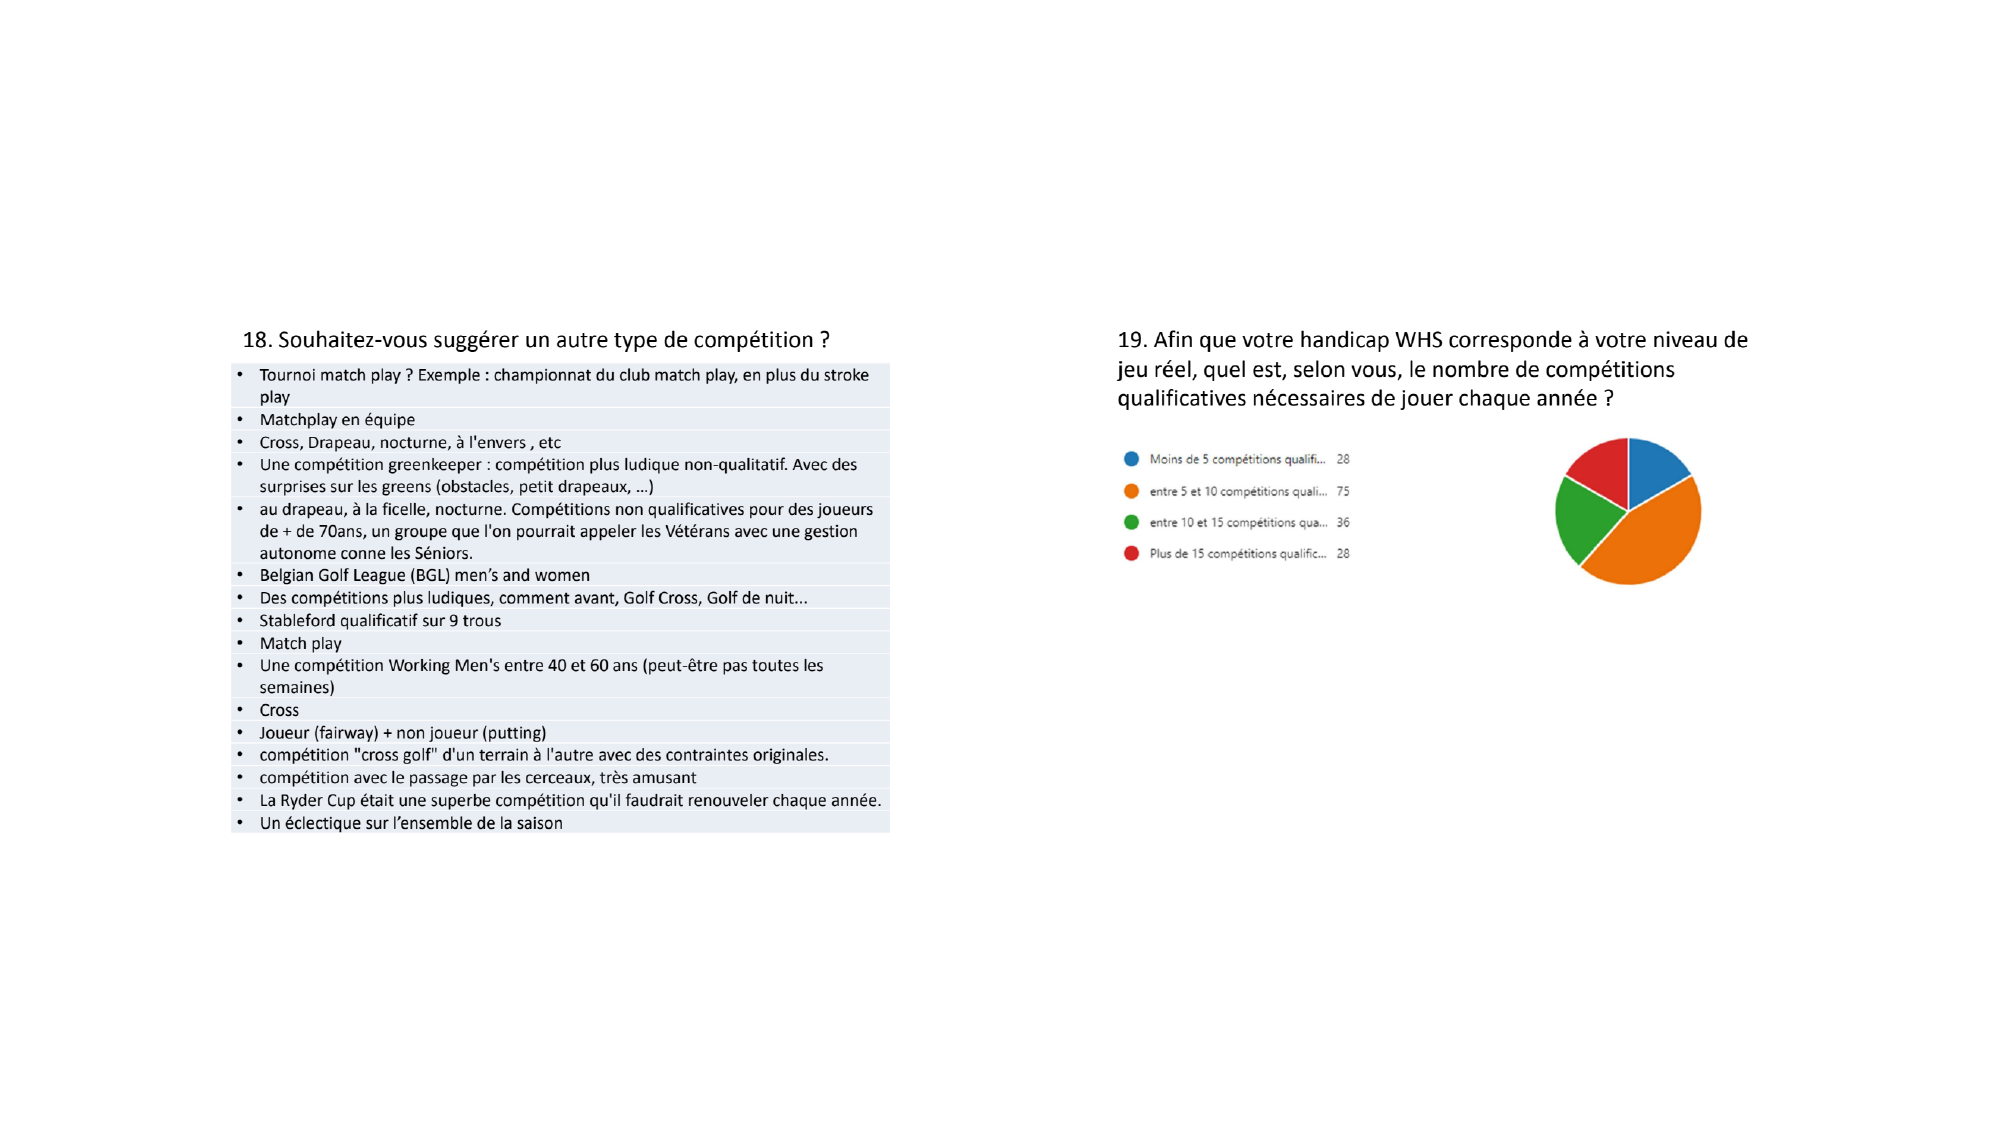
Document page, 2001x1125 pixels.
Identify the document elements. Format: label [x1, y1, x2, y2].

list [137, 271, 988, 872]
list [1012, 271, 1863, 872]
